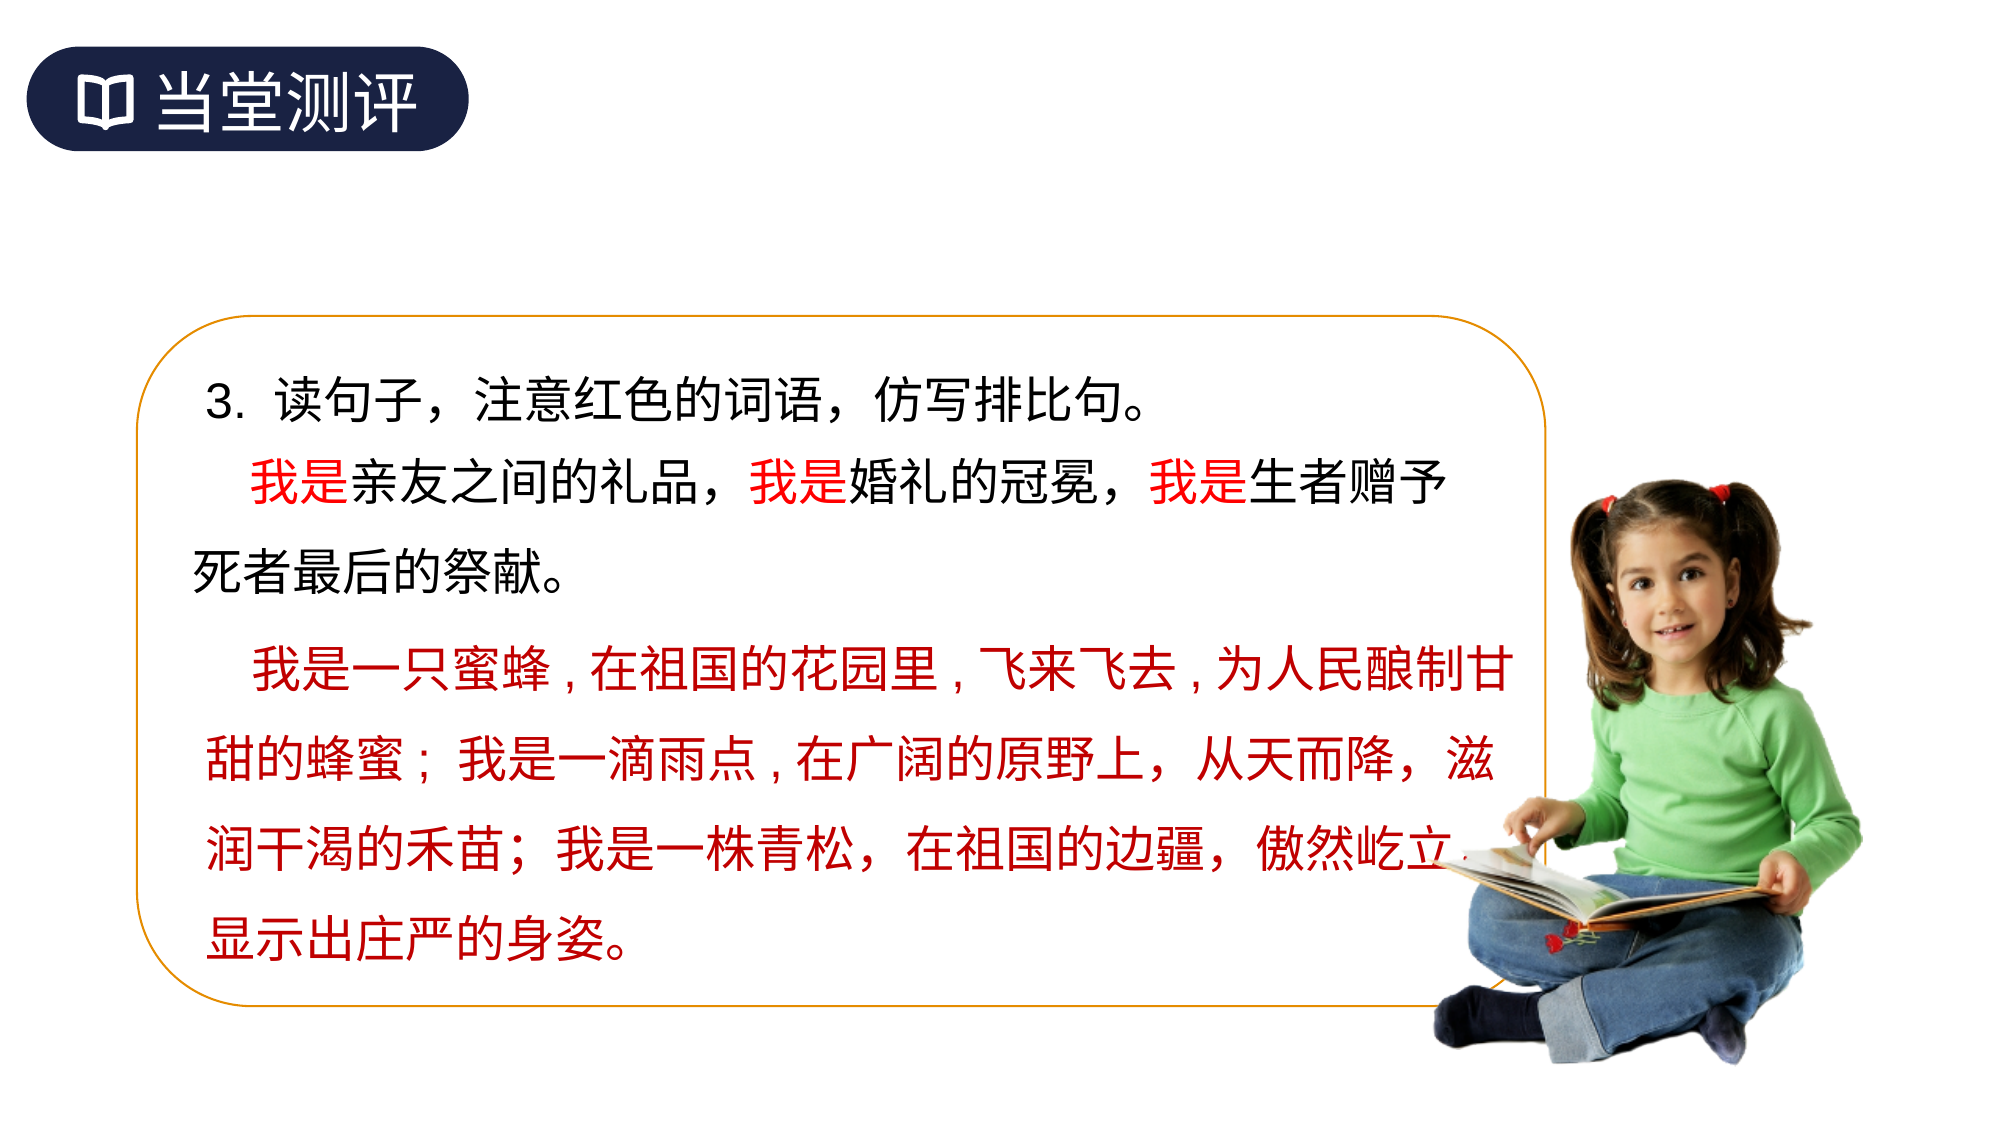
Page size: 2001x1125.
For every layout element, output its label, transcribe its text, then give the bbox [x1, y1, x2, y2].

text_box 当堂测评 [137, 53, 444, 149]
text_box 我是一只蜜蜂,在祖国的花园里,飞来飞去,为人民酿制甘甜的蜂蜜; 我是一滴雨点,在广阔的原野上，从天而降，滋润干渴的禾苗；我是一株青松，在祖国的边疆，傲然屹立，显示出庄严的身姿。 [190, 600, 1425, 976]
picture [1425, 478, 1863, 1067]
text_box [135, 314, 1547, 1008]
